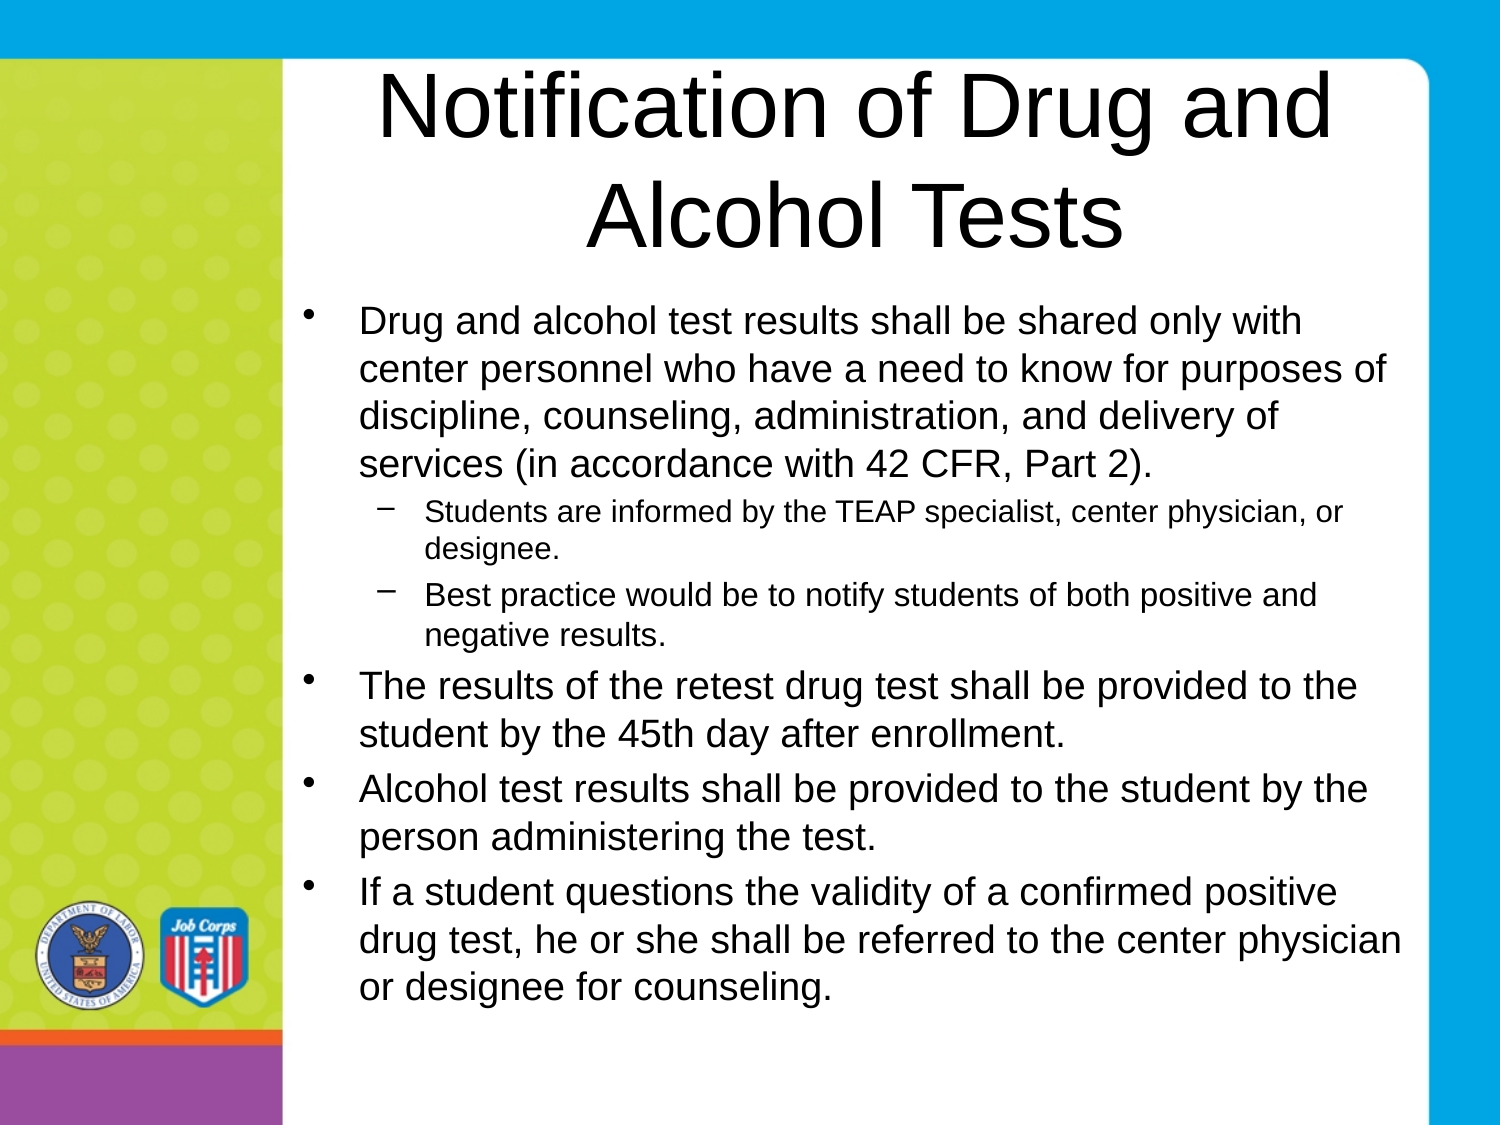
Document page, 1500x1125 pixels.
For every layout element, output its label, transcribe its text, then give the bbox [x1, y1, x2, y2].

title Notification of Drug and Alcohol Tests [287, 62, 1426, 251]
list Drug and alcohol test results shall be shared only with center personnel who have a need to know for purposes of discipline, counseling, administration, and delivery of services (in accordance with 42 CFR, Part 2). Students are informed by the TEAP specialist, center physician, or designee. Best practice would be to notify students of both positive and negative results. The results of the retest drug test shall be provided to the student by the 45th day after enrollment. Alcohol test results shall be provided to the student by the person administering the test. If a student questions the validity of a confirmed positive drug test, he or she shall be referred to the center physician or designee for counseling. [287, 287, 1426, 1038]
picture [0, 58, 1430, 1125]
